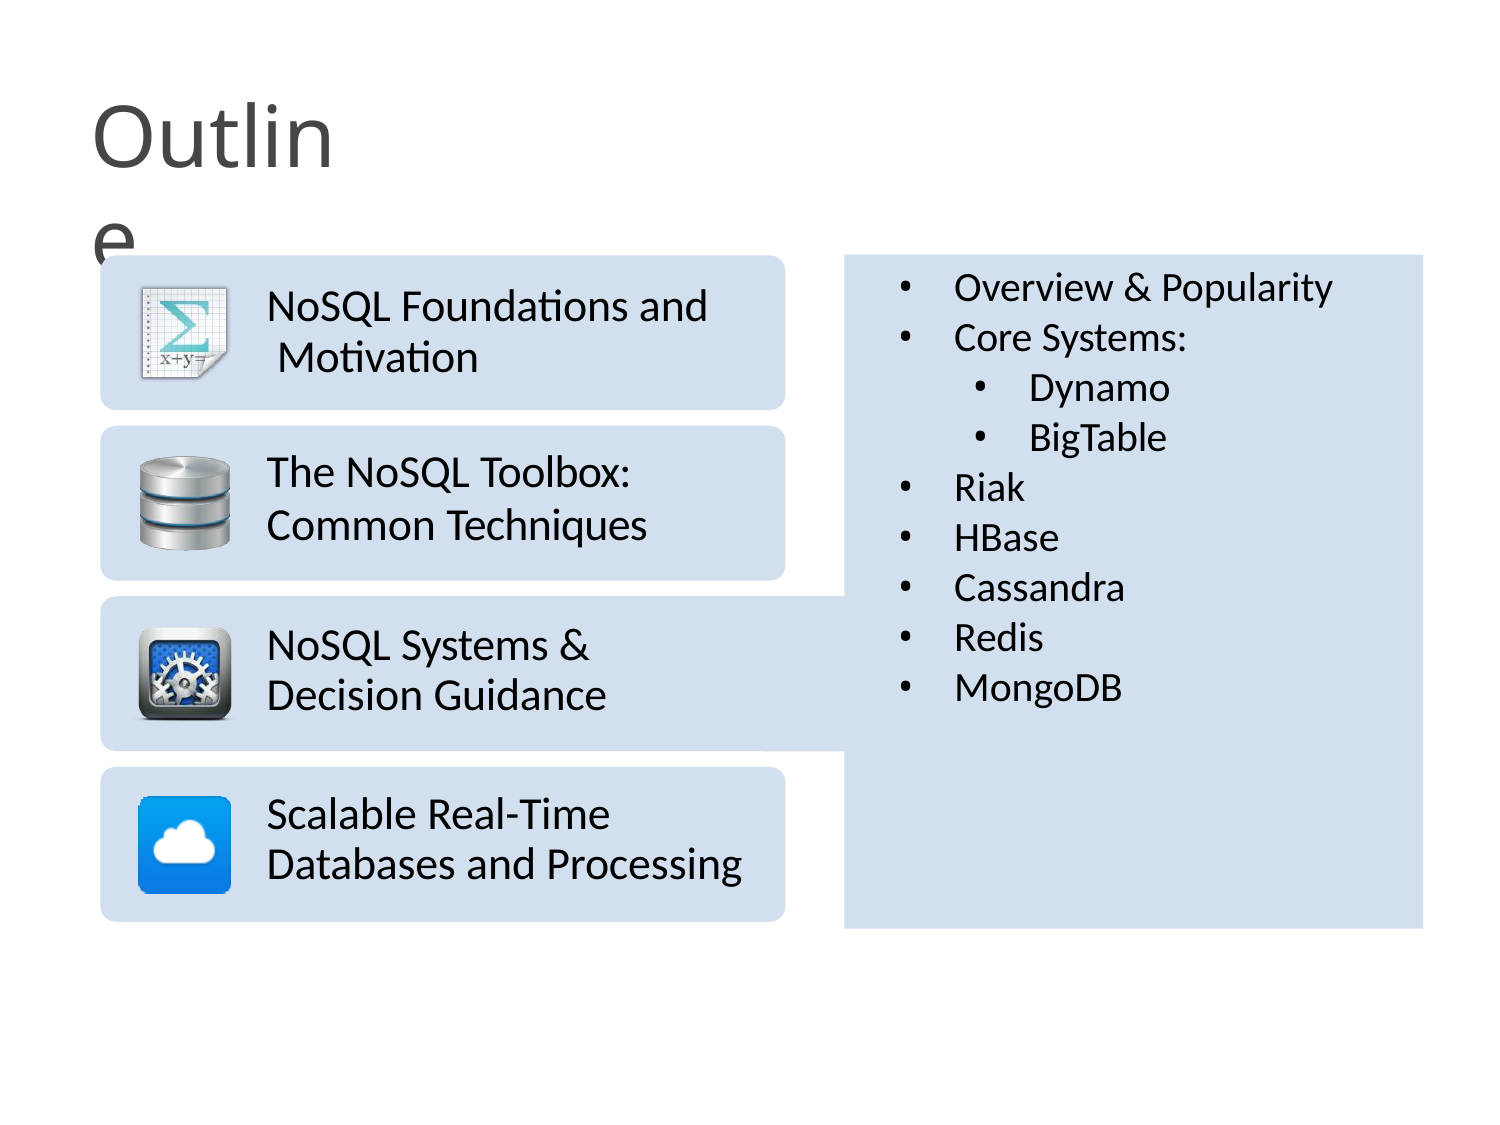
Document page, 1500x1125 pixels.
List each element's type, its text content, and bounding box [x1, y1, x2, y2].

text_box [870, 254, 1424, 929]
title Outline [87, 80, 342, 288]
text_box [100, 255, 871, 922]
picture [138, 794, 231, 805]
text_box Overview & Popularity Core Systems: Dynamo BigTable Riak HBase Cassandra Redis MongoDB [895, 257, 1338, 710]
picture [138, 810, 231, 894]
